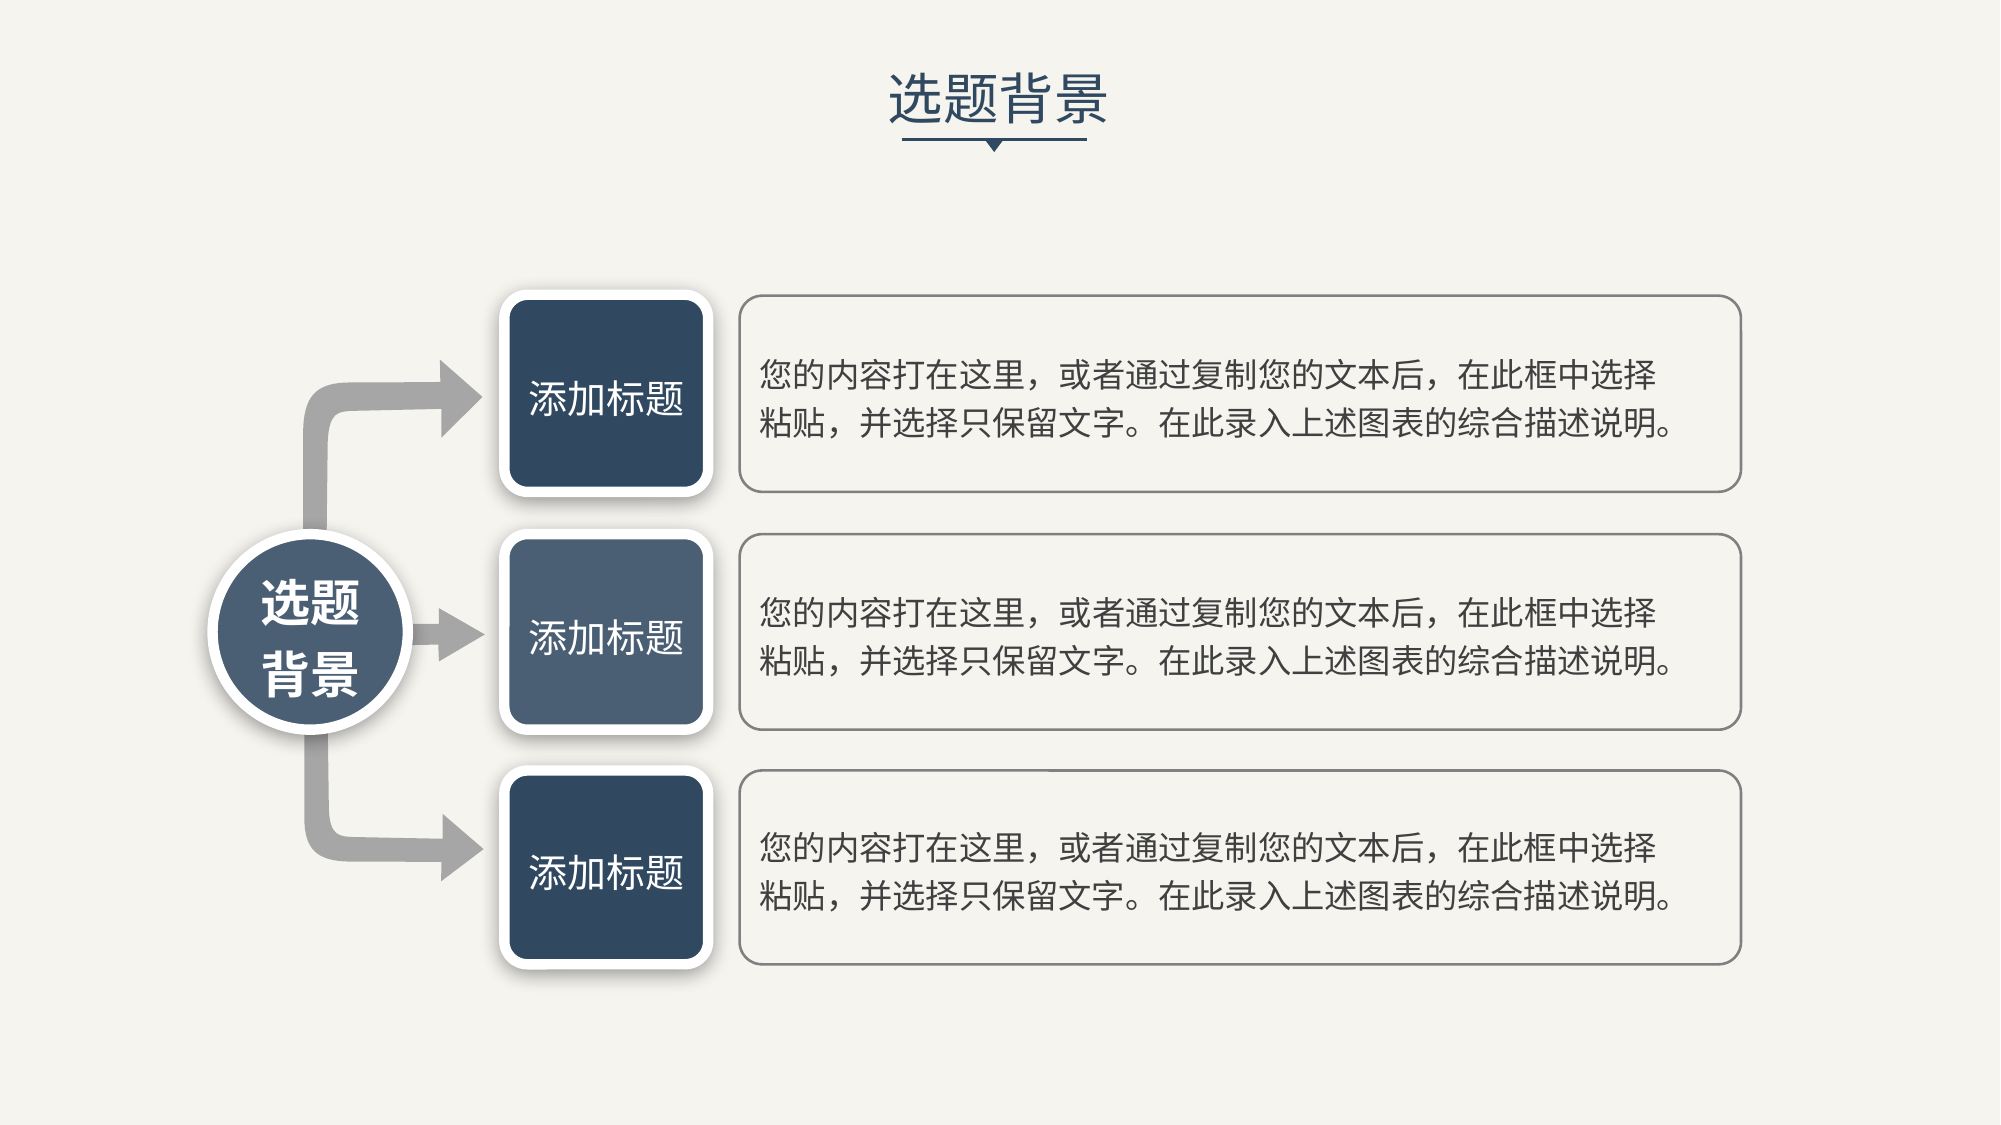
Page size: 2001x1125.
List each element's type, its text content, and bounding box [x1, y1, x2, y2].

text_box 选题背景 [212, 534, 408, 730]
text_box 添加标题 [504, 294, 709, 492]
text_box [304, 747, 484, 882]
text_box 添加标题 [504, 534, 709, 730]
text_box 您的内容打在这里，或者通过复制您的文本后，在此框中选择 粘贴，并选择只保留文字。在此录入上述图表的综合描述说明。 [739, 770, 1742, 965]
text_box [303, 359, 483, 527]
text_box 添加标题 [504, 770, 709, 965]
text_box 您的内容打在这里，或者通过复制您的文本后，在此框中选择 粘贴，并选择只保留文字。在此录入上述图表的综合描述说明。 [739, 534, 1742, 730]
text_box [421, 608, 485, 662]
text_box 选题背景 [872, 56, 1125, 139]
text_box 您的内容打在这里，或者通过复制您的文本后，在此框中选择 粘贴，并选择只保留文字。在此录入上述图表的综合描述说明。 [739, 295, 1742, 492]
